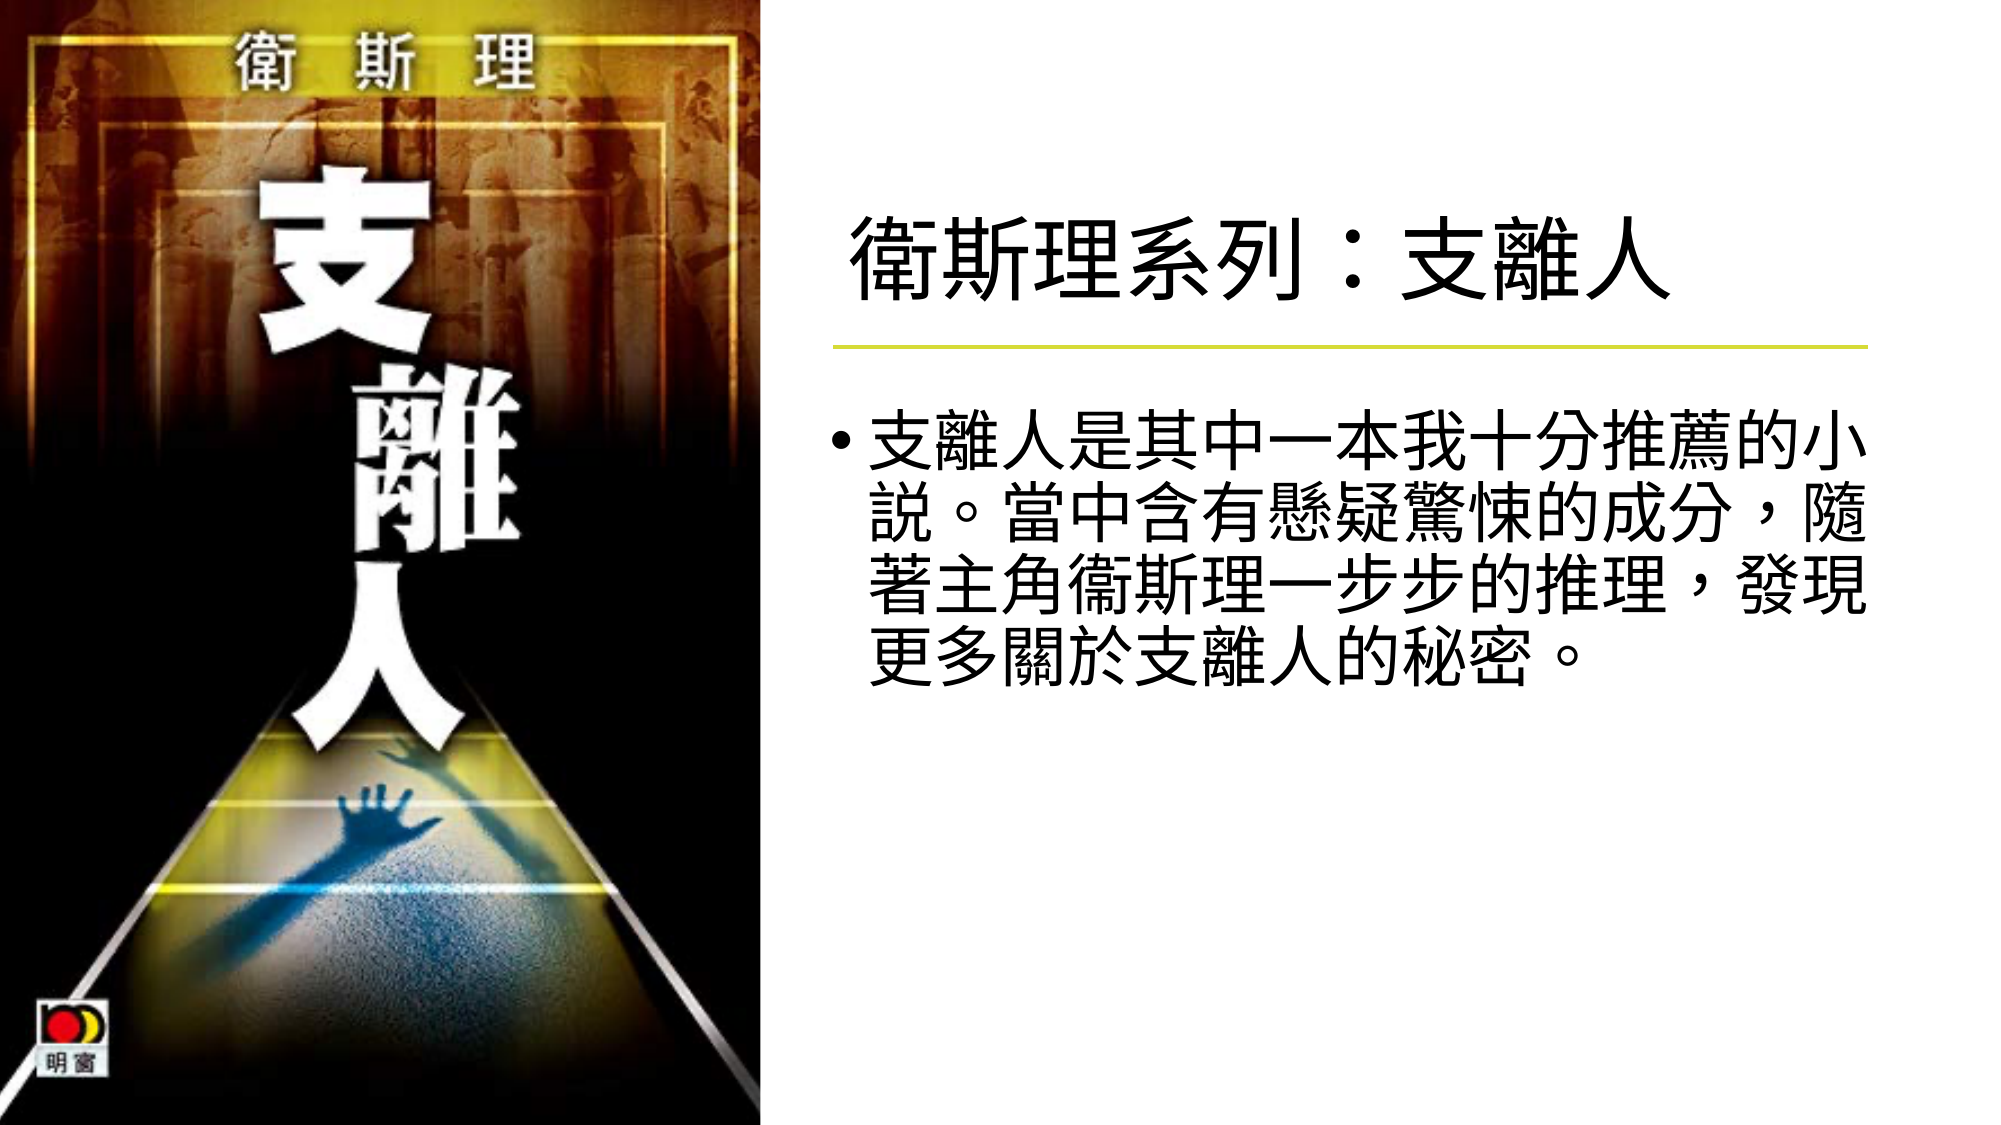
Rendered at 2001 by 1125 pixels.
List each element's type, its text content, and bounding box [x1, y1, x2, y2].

title 衛斯理系列：支離人 [833, 135, 1914, 321]
list 支離人是其中一本我十分推薦的小説。當中含有懸疑驚悚的成分，隨著主角衞斯理一步步的推理，發現更多關於支離人的秘密。 [814, 399, 1895, 1021]
picture [0, 0, 761, 1125]
